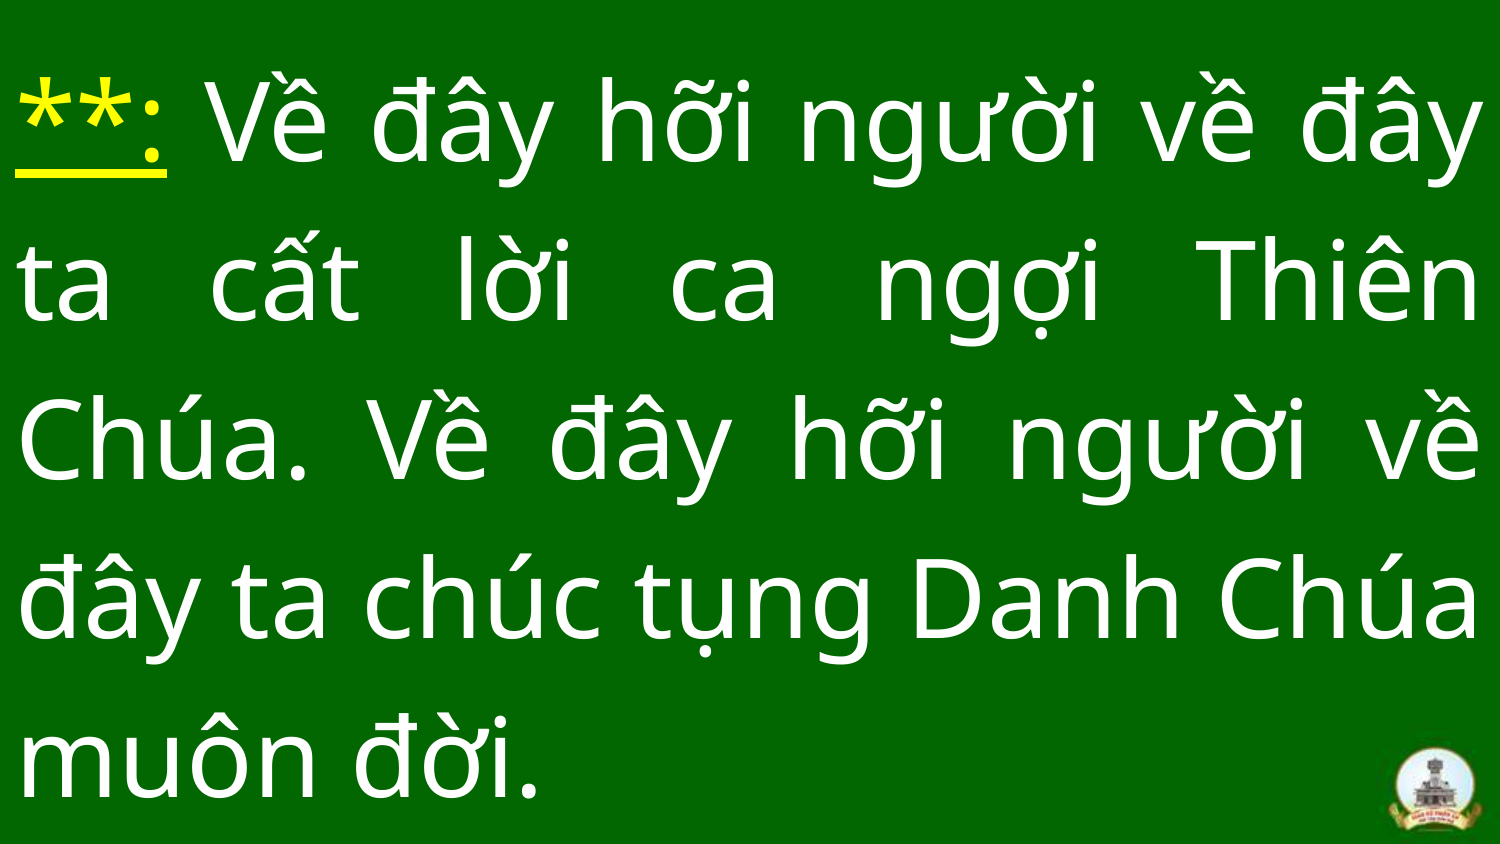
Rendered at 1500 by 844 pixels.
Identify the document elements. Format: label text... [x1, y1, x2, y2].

subtitle **: Về đây hỡi người về đây ta cất lời ca ngợi Thiên Chúa. Về đây hỡi người về đây ta chúc tụng Danh Chúa muôn đời. [0, 0, 1500, 844]
